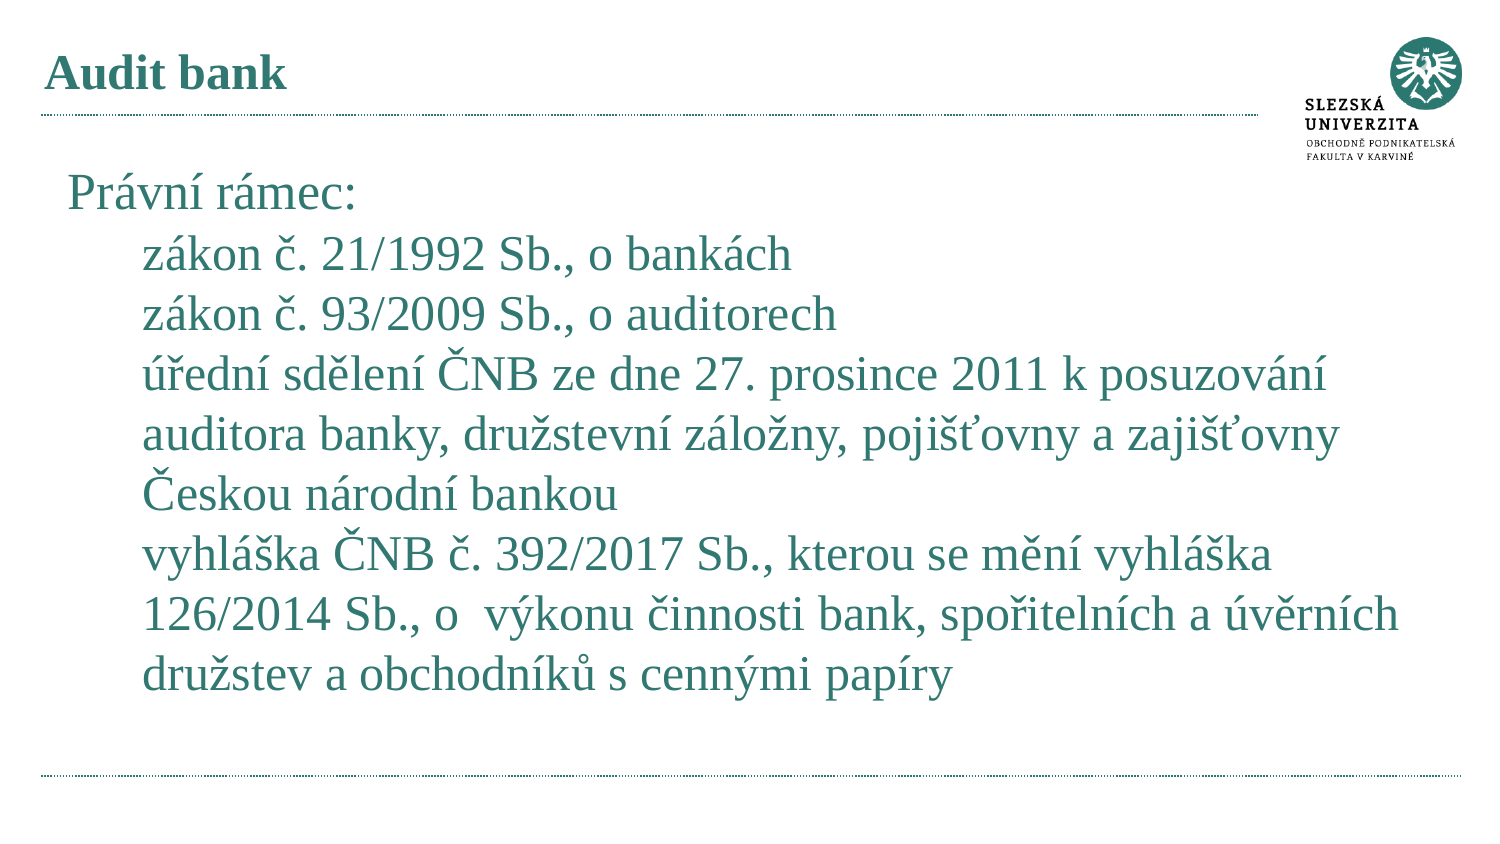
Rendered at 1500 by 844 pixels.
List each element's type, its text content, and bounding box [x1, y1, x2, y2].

picture [1305, 37, 1462, 160]
title Audit bank [29, 32, 1306, 115]
list Právní rámec: zákon č. 21/1992 Sb., o bankách zákon č. 93/2009 Sb., o auditorech úřední sdělení ČNB ze dne 27. prosince 2011 k posuzování auditora banky, družstevní záložny, pojišťovny a zajišťovny Českou národní bankou vyhláška ČNB č. 392/2017 Sb., kterou se mění vyhláška 126/2014 Sb., o výkonu činnosti bank, spořitelních a úvěrních družstev a obchodníků s cennými papíry [53, 150, 1459, 611]
